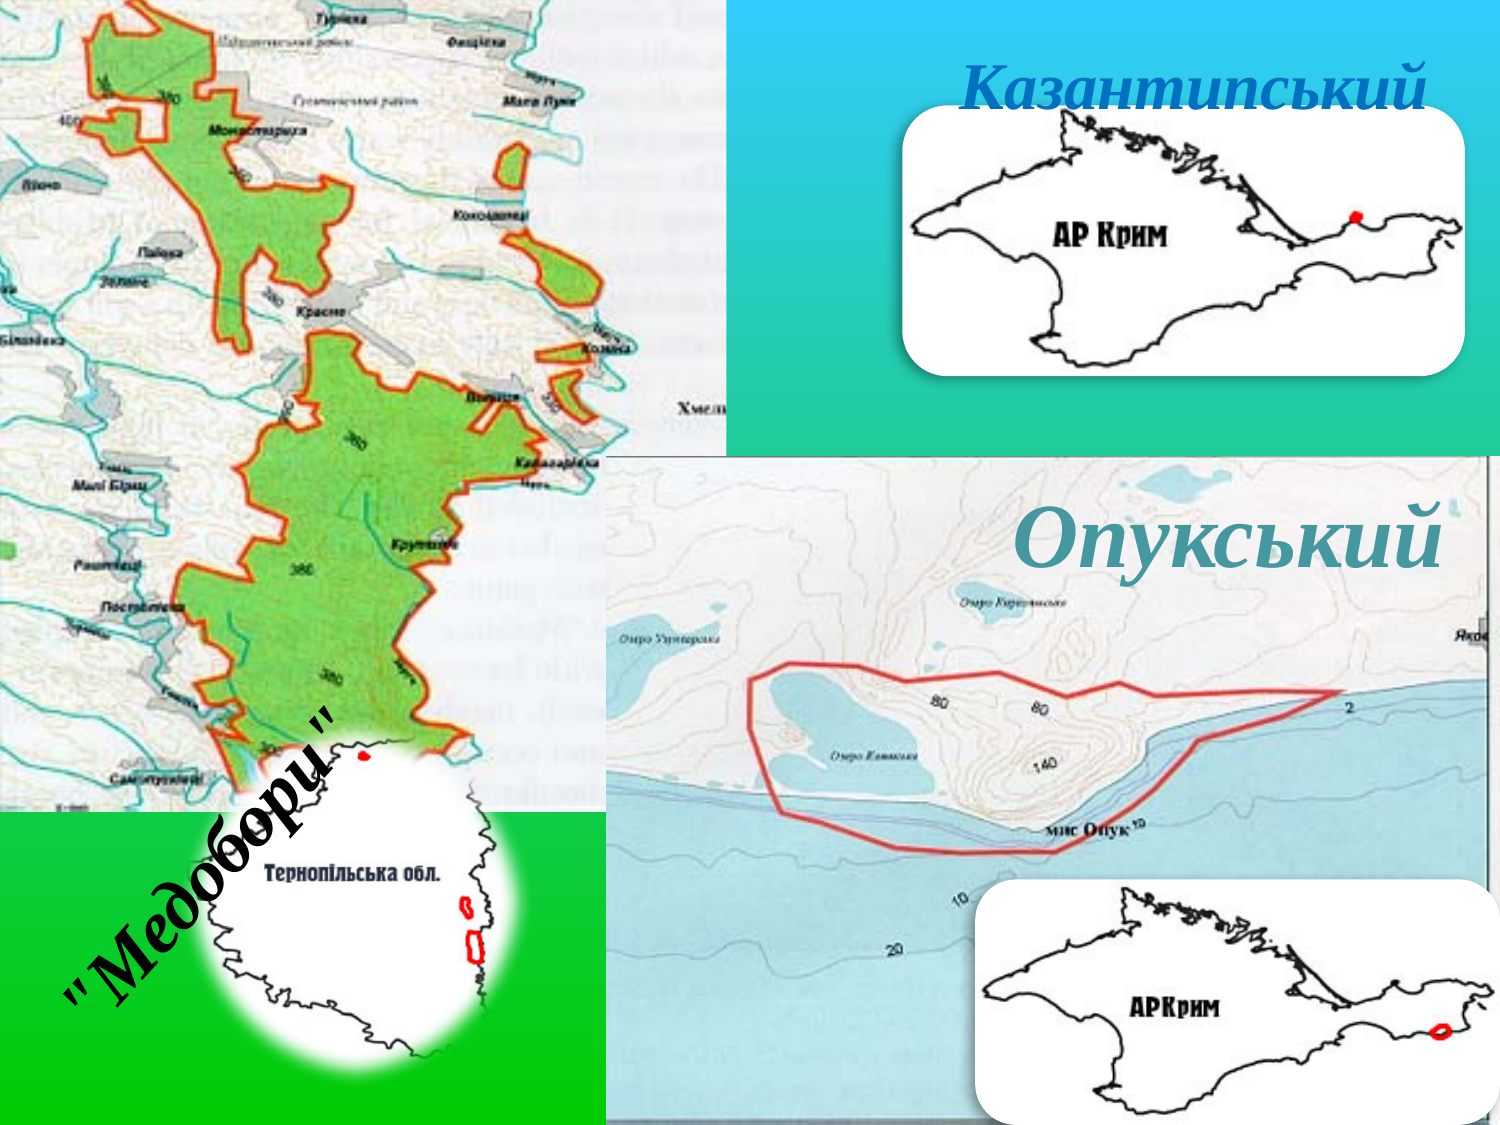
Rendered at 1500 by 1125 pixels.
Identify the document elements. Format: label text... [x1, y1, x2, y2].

text_box Казантипський [928, 35, 1461, 103]
picture [902, 105, 1466, 377]
picture [0, 0, 1500, 1125]
text_box "Медобори" [0, 827, 170, 1086]
